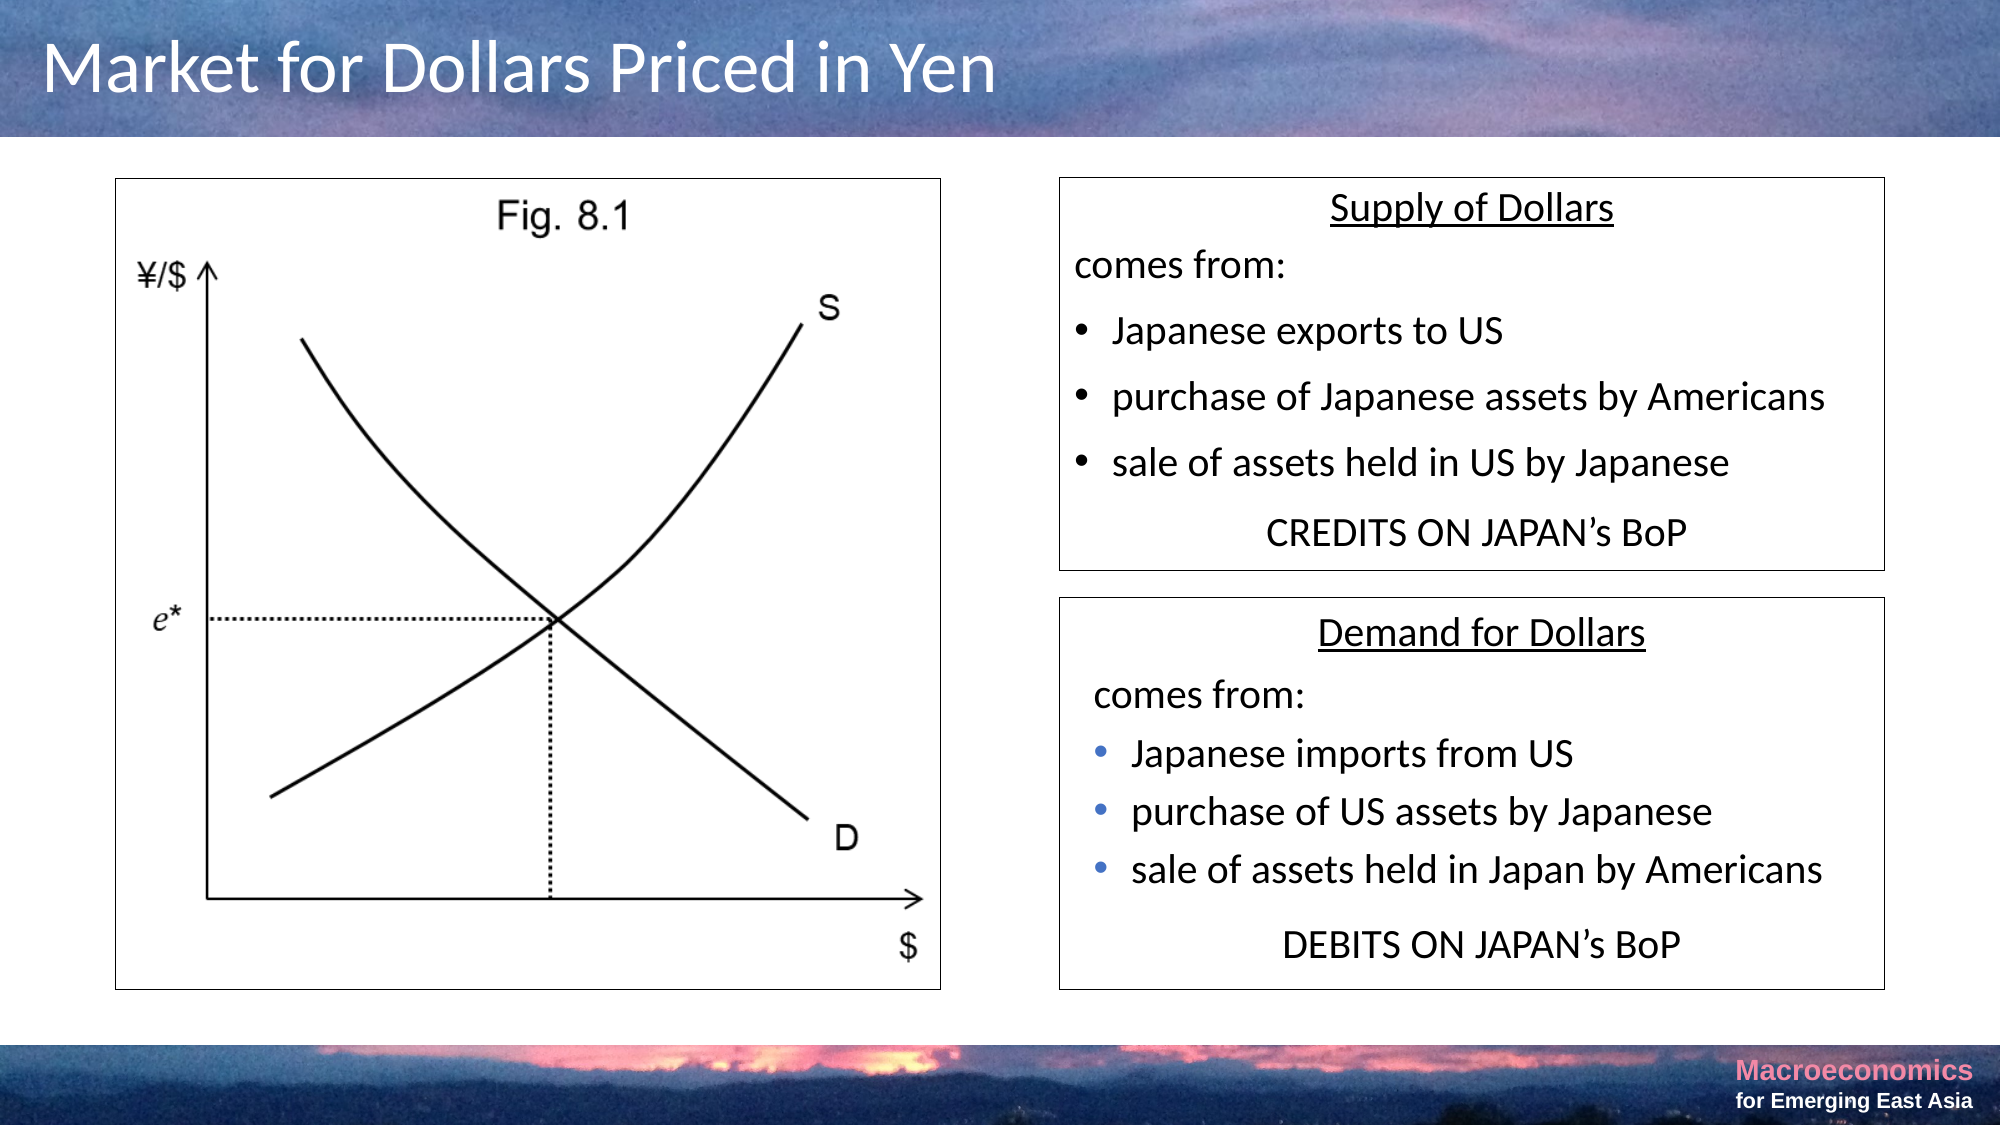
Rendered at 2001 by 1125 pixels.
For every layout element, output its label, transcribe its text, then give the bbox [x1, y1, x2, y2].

text_box Supply of Dollars comes from: Japanese exports to US purchase of Japanese assets by Americans sale of assets held in US by Japanese CREDITS ON JAPAN’s BoP [1059, 177, 1885, 571]
title Market for Dollars Priced in Yen [26, 29, 1751, 108]
text_box Demand for Dollars comes from: Japanese imports from US purchase of US assets by Japanese sale of assets held in Japan by Americans DEBITS ON JAPAN’s BoP [1059, 597, 1885, 990]
picture [0, 1045, 2000, 1125]
picture [115, 177, 941, 990]
picture [0, 0, 2000, 137]
